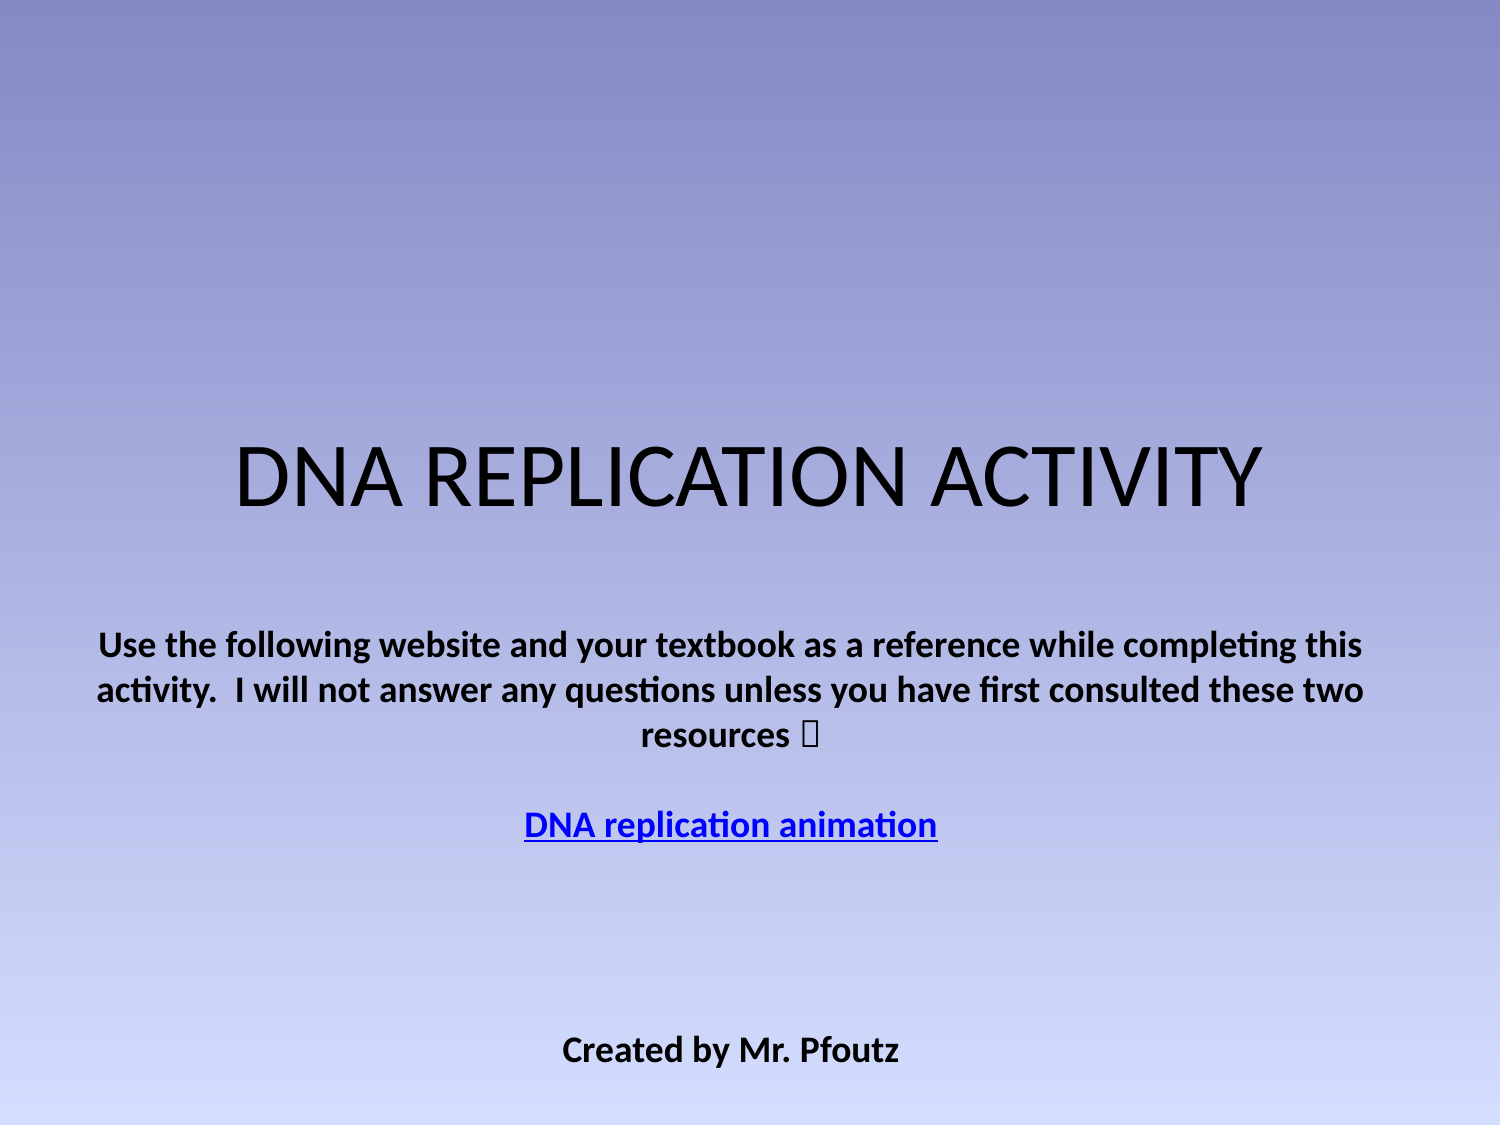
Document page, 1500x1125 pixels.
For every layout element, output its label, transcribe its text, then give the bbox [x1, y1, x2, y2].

title DNA REPLICATION ACTIVITY [112, 349, 1388, 591]
text_box Use the following website and your textbook as a reference while completing this activity. I will not answer any questions unless you have first consulted these two resources  DNA replication animation Created by Mr. Pfoutz [62, 612, 1400, 1078]
